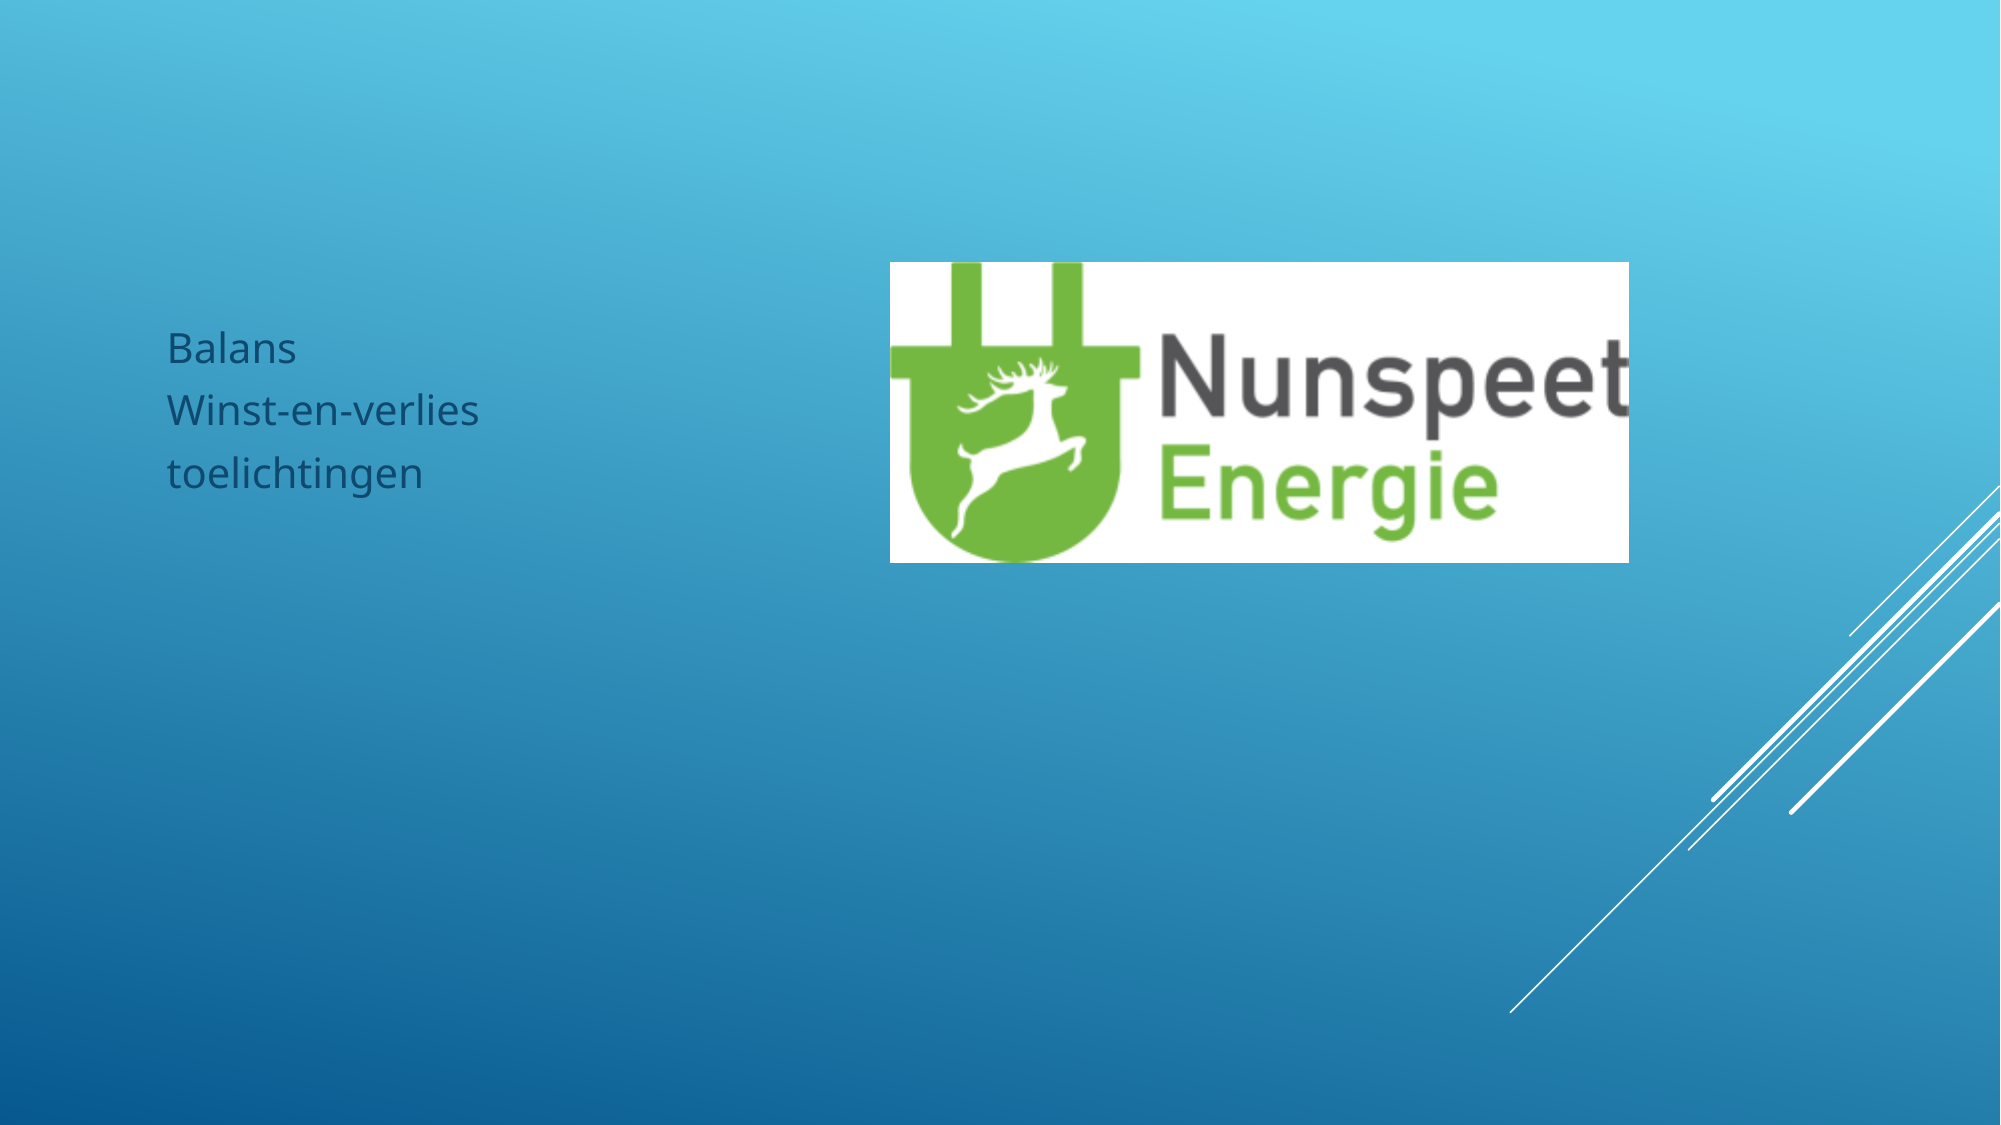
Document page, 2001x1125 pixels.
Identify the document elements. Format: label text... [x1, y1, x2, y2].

picture [890, 262, 1630, 563]
list Balans Winst-en-verlies toelichtingen [111, 111, 1513, 707]
